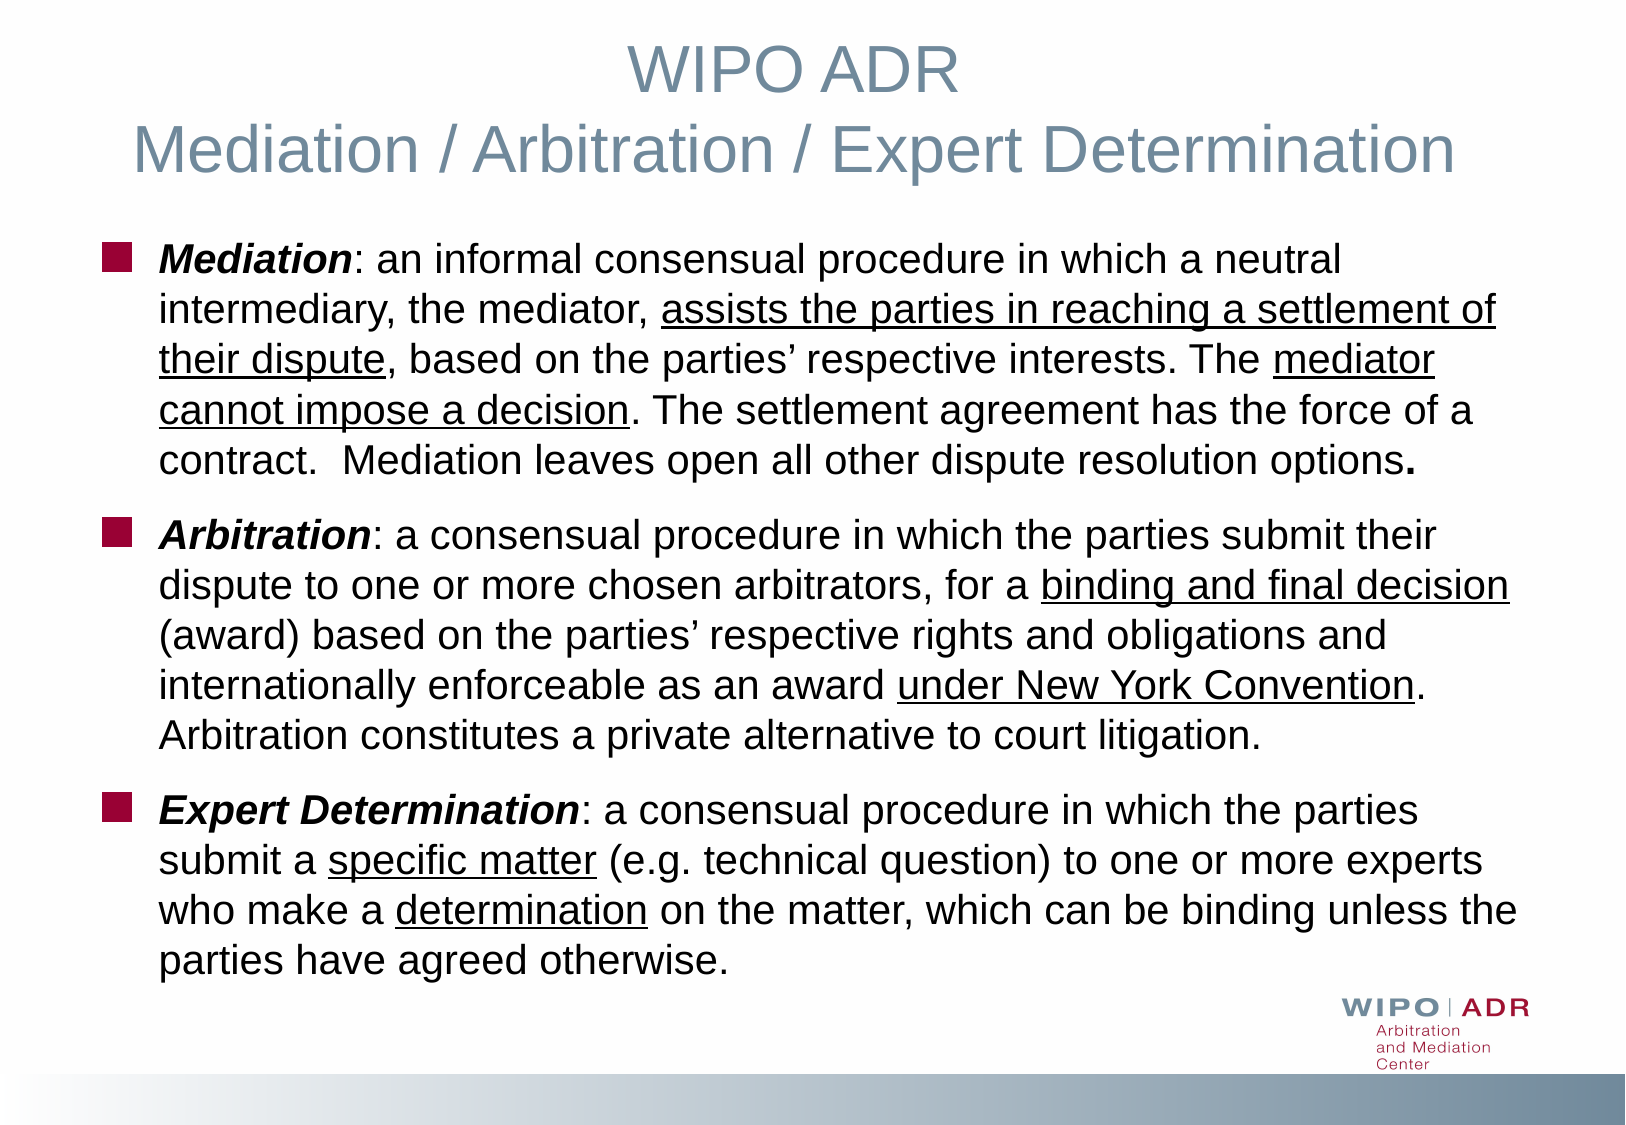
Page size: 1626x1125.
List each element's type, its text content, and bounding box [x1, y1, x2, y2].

picture [0, 0, 1626, 1125]
text_box WIPO ADR Mediation / Arbitration / Expert Determination [9, 54, 1581, 157]
text_box Mediation: an informal consensual procedure in which a neutral intermediary, the mediator, assists the parties in reaching a settlement of their dispute, based on the parties’ respective interests. The mediator cannot impose a decision. The settlement agreement has the force of a contract. Mediation leaves open all other dispute resolution options. Arbitration: a consensual procedure in which the parties submit their dispute to one or more chosen arbitrators, for a binding and final decision (award) based on the parties’ respective rights and obligations and internationally enforceable as an award under New York Convention. Arbitration constitutes a private alternative to court litigation. Expert Determination: a consensual procedure in which the parties submit a specific matter (e.g. technical question) to one or more experts who make a determination on the matter, which can be binding unless the parties have agreed otherwise. [87, 224, 1563, 900]
